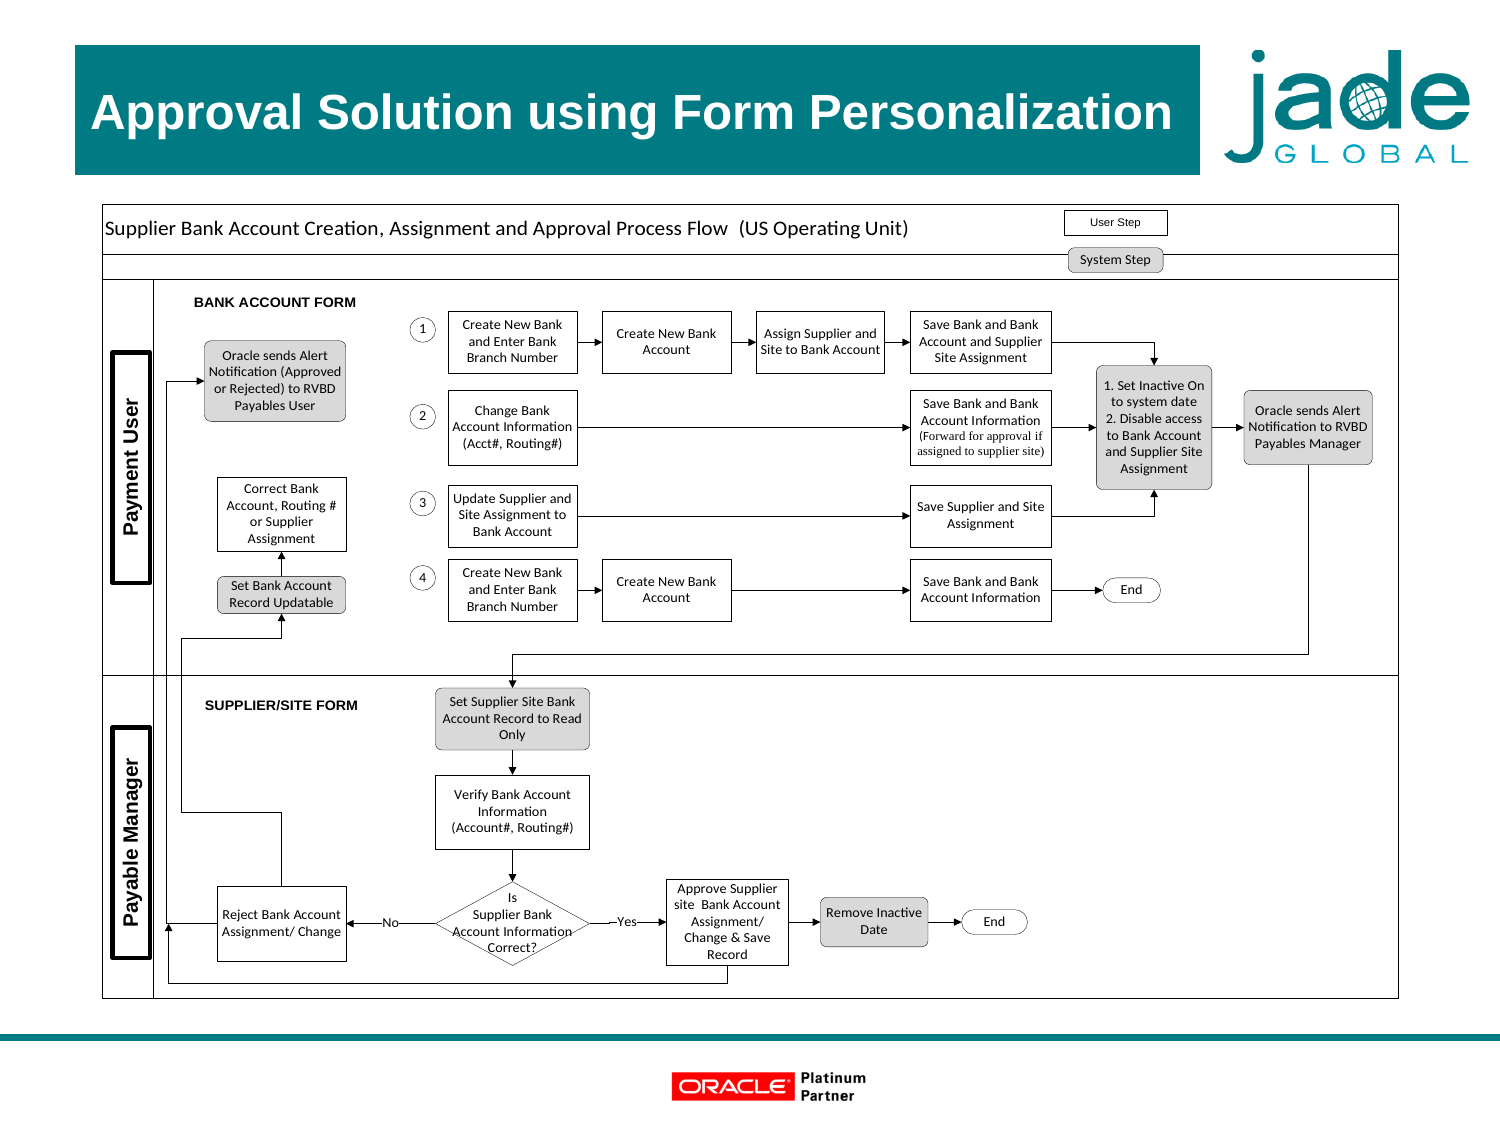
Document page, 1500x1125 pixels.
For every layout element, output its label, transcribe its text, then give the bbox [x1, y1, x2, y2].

title Approval Solution using Form Personalization [75, 45, 1200, 175]
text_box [99, 202, 1401, 1001]
picture [658, 1058, 879, 1115]
picture [1224, 50, 1470, 163]
